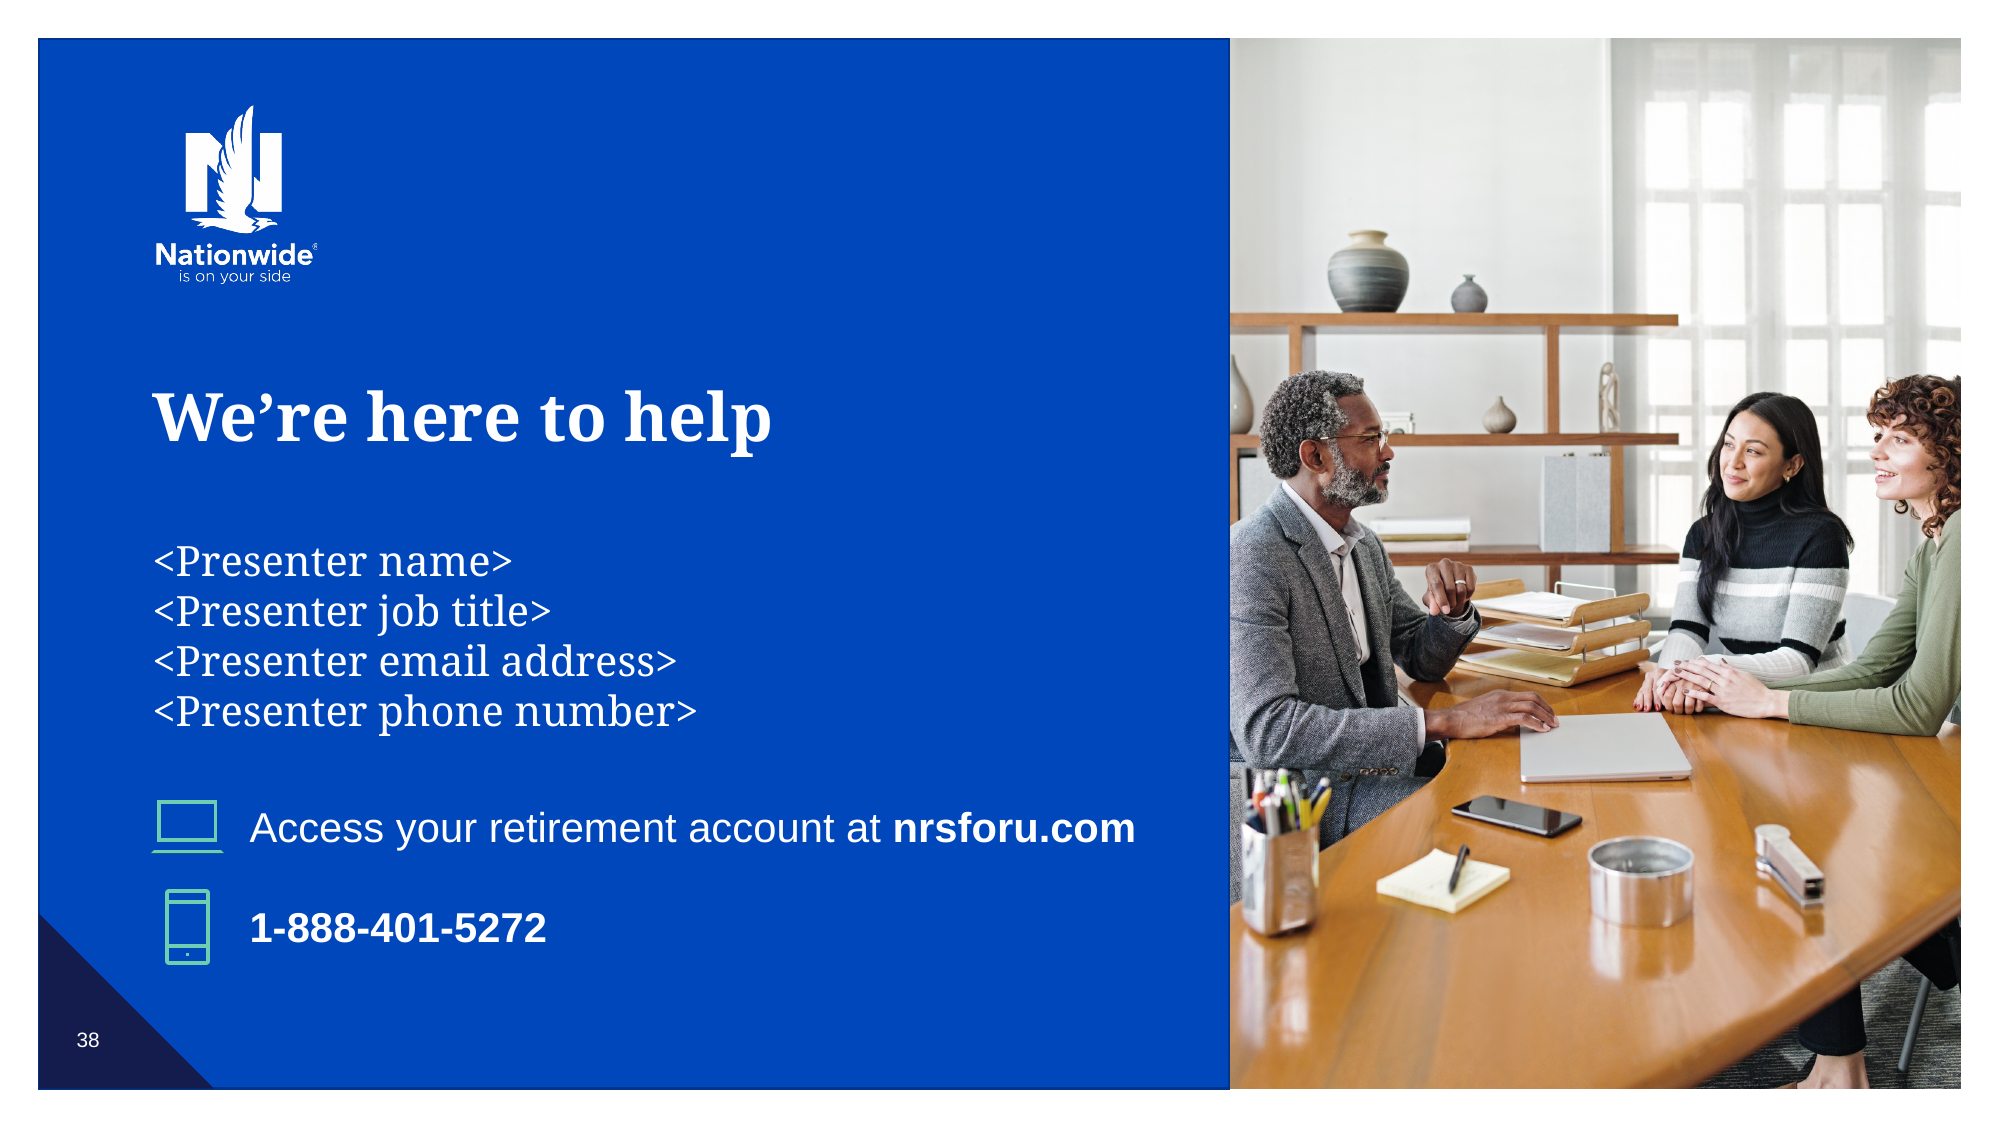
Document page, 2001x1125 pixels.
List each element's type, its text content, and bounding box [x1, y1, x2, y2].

text_box Access your retirement account at nrsforu.com 1-888-401-5272 [234, 793, 1180, 961]
picture [1230, 38, 1961, 1089]
title We’re here to help <Presenter name> <Presenter job title> <Presenter email address> <Presenter phone number> [137, 367, 1000, 753]
picture [141, 781, 232, 872]
picture [141, 881, 232, 972]
picture [156, 103, 318, 284]
